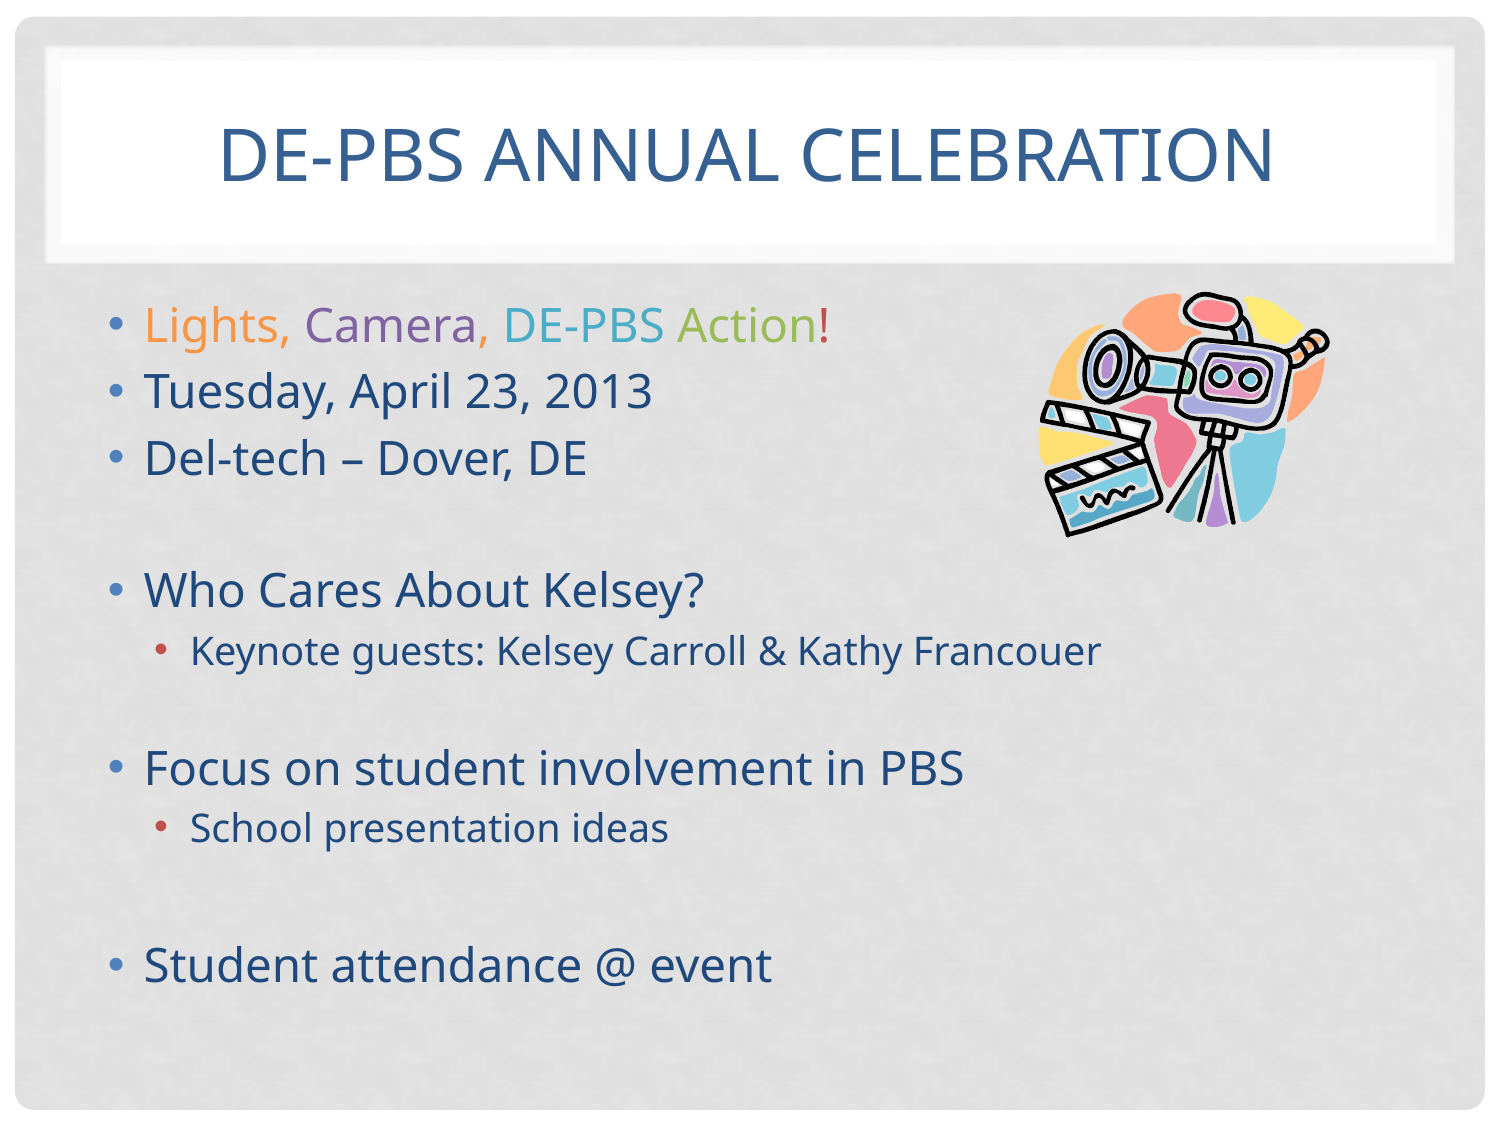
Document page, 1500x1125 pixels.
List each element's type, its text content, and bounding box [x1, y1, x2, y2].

picture [1037, 287, 1335, 542]
list Lights, Camera, DE-PBS Action! Tuesday, April 23, 2013 Del-tech – Dover, DE Who Cares About Kelsey? Keynote guests: Kelsey Carroll & Kathy Francouer Focus on student involvement in PBS School presentation ideas Student attendance @ event [75, 287, 1425, 1005]
title DE-PBS Annual Celebration [69, 66, 1425, 238]
